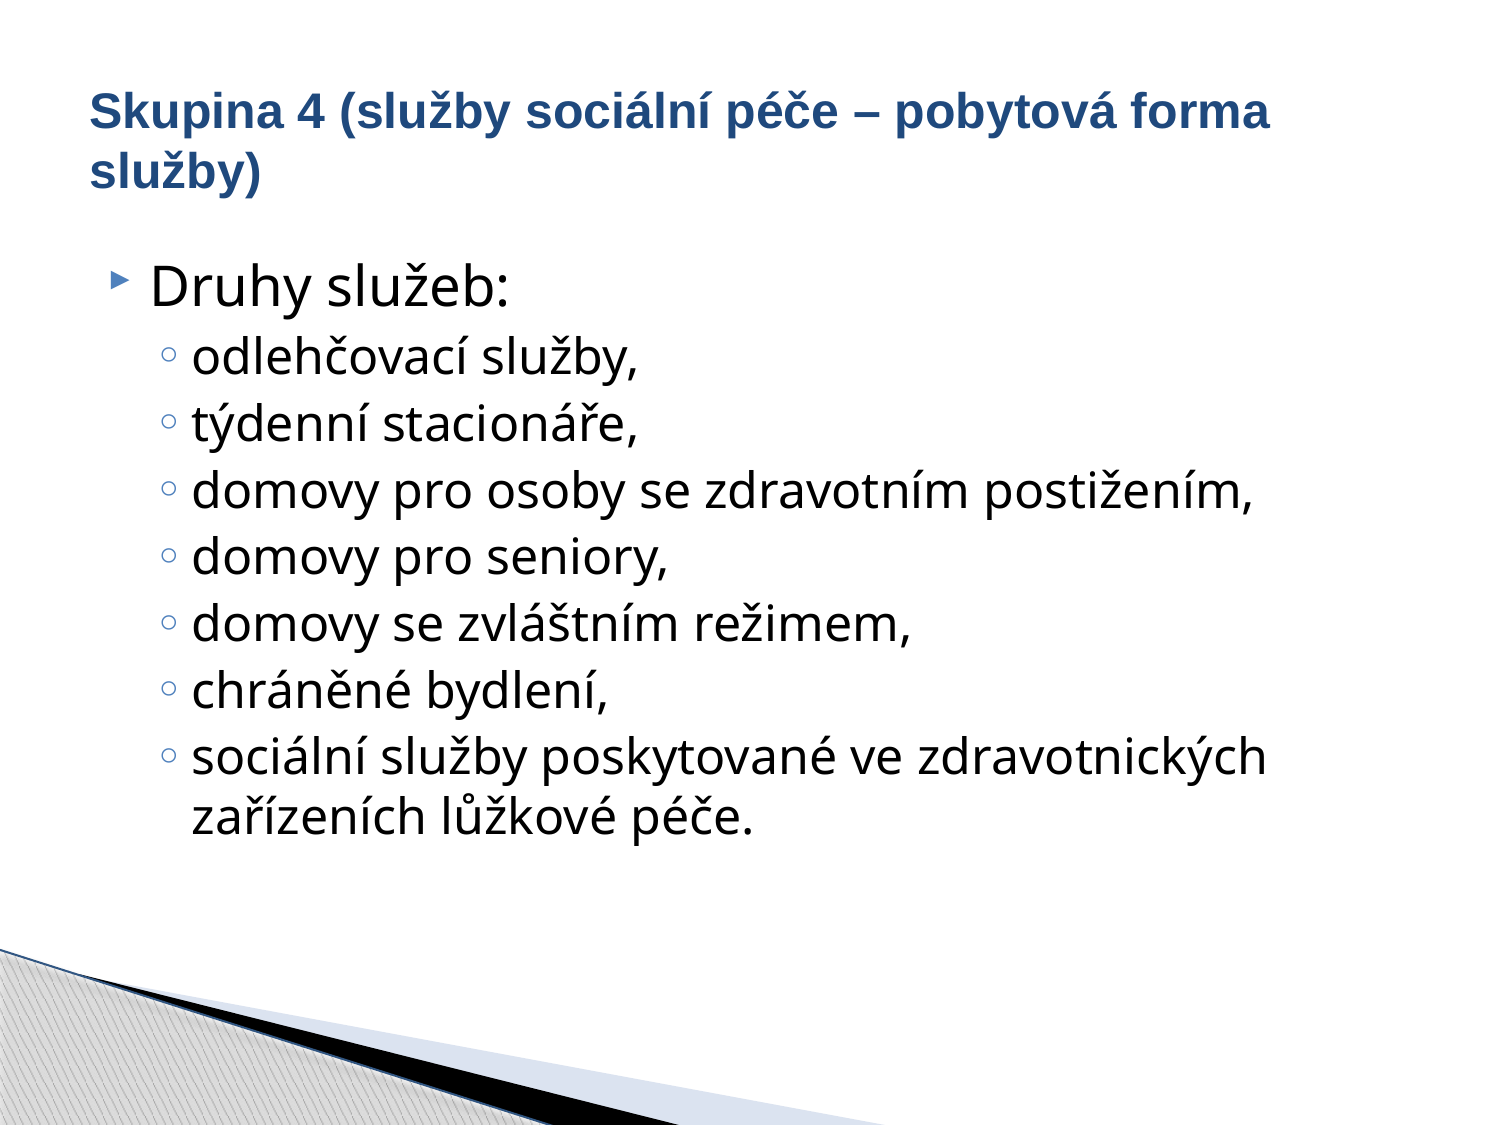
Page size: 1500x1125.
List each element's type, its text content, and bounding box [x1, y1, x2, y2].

title Skupina 4 (služby sociální péče – pobytová forma služby) [75, 45, 1425, 233]
list Druhy služeb: odlehčovací služby, týdenní stacionáře, domovy pro osoby se zdravotním postižením, domovy pro seniory, domovy se zvláštním režimem, chráněné bydlení, sociální služby poskytované ve zdravotnických zařízeních lůžkové péče. [75, 243, 1425, 986]
